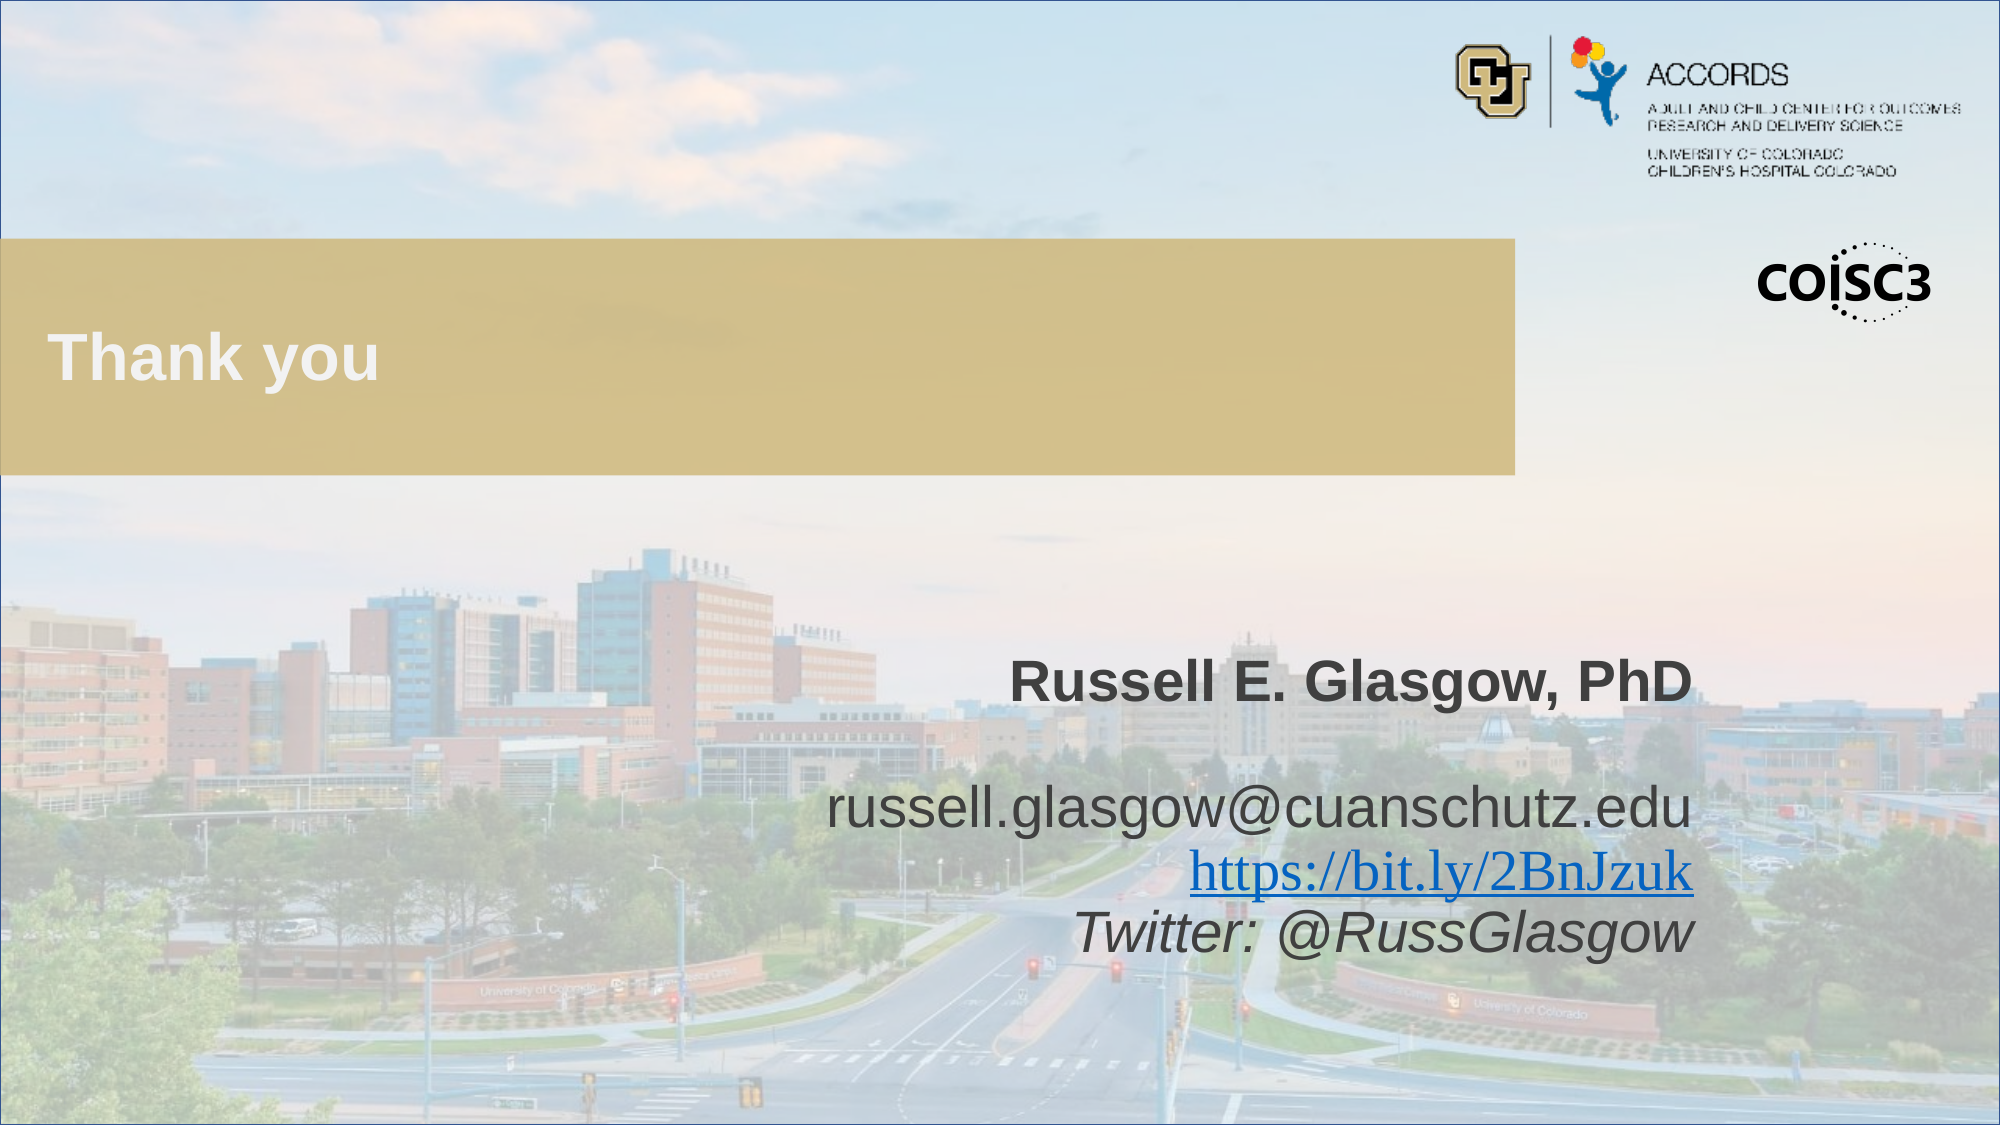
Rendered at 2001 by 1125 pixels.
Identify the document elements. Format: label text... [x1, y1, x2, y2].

text_box Thank you [32, 240, 1533, 477]
picture [1453, 32, 1965, 180]
picture [1725, 235, 1965, 344]
text_box [0, 0, 2000, 1125]
text_box Russell E. Glasgow, PhD russell.glasgow@cuanschutz.edu https://bit.ly/2BnJzuk Twitter: @RussGlasgow [395, 359, 1710, 973]
text_box [0, 238, 1516, 476]
